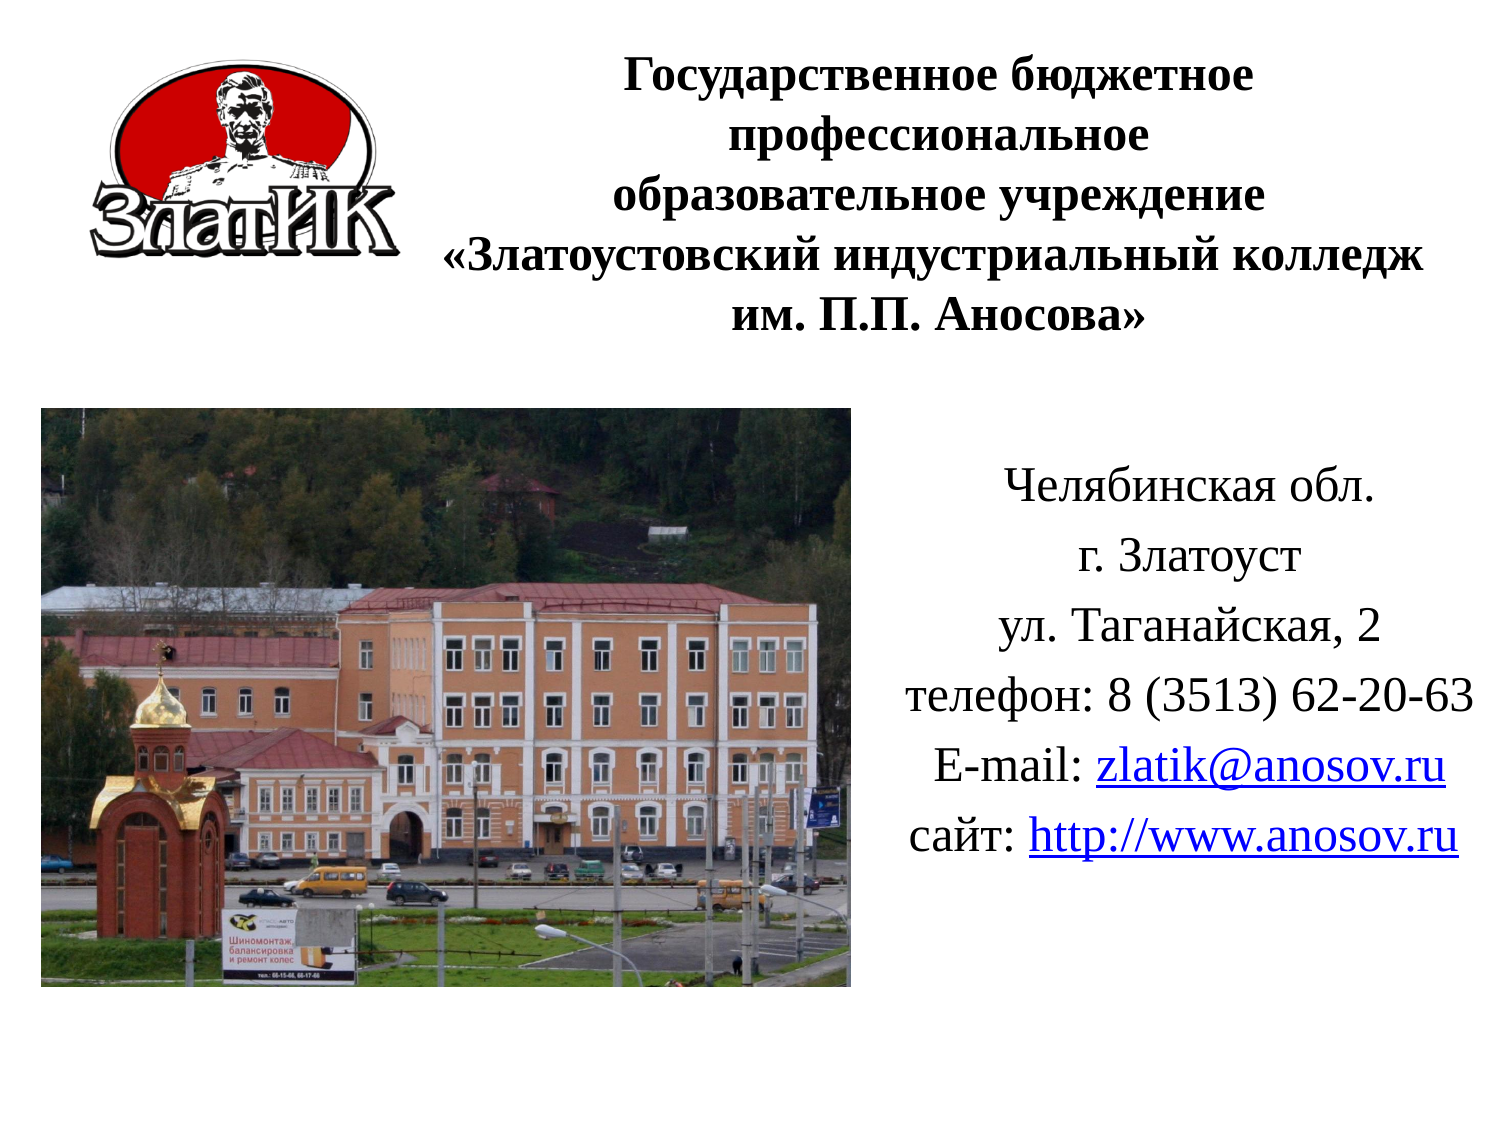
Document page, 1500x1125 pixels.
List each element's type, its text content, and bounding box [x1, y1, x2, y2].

picture [0, 30, 509, 266]
picture [40, 408, 851, 988]
list Челябинская обл. г. Златоуст ул. Таганайская, 2 телефон: 8 (3513) 62-20-63 E-mail: zlatik@anosov.ru сайт: http://www.anosov.ru [879, 444, 1500, 1012]
title Государственное бюджетное профессиональное образовательное учреждение «Златоустовский индустриальный колледж им. П.П. Аносова» [407, 30, 1471, 350]
